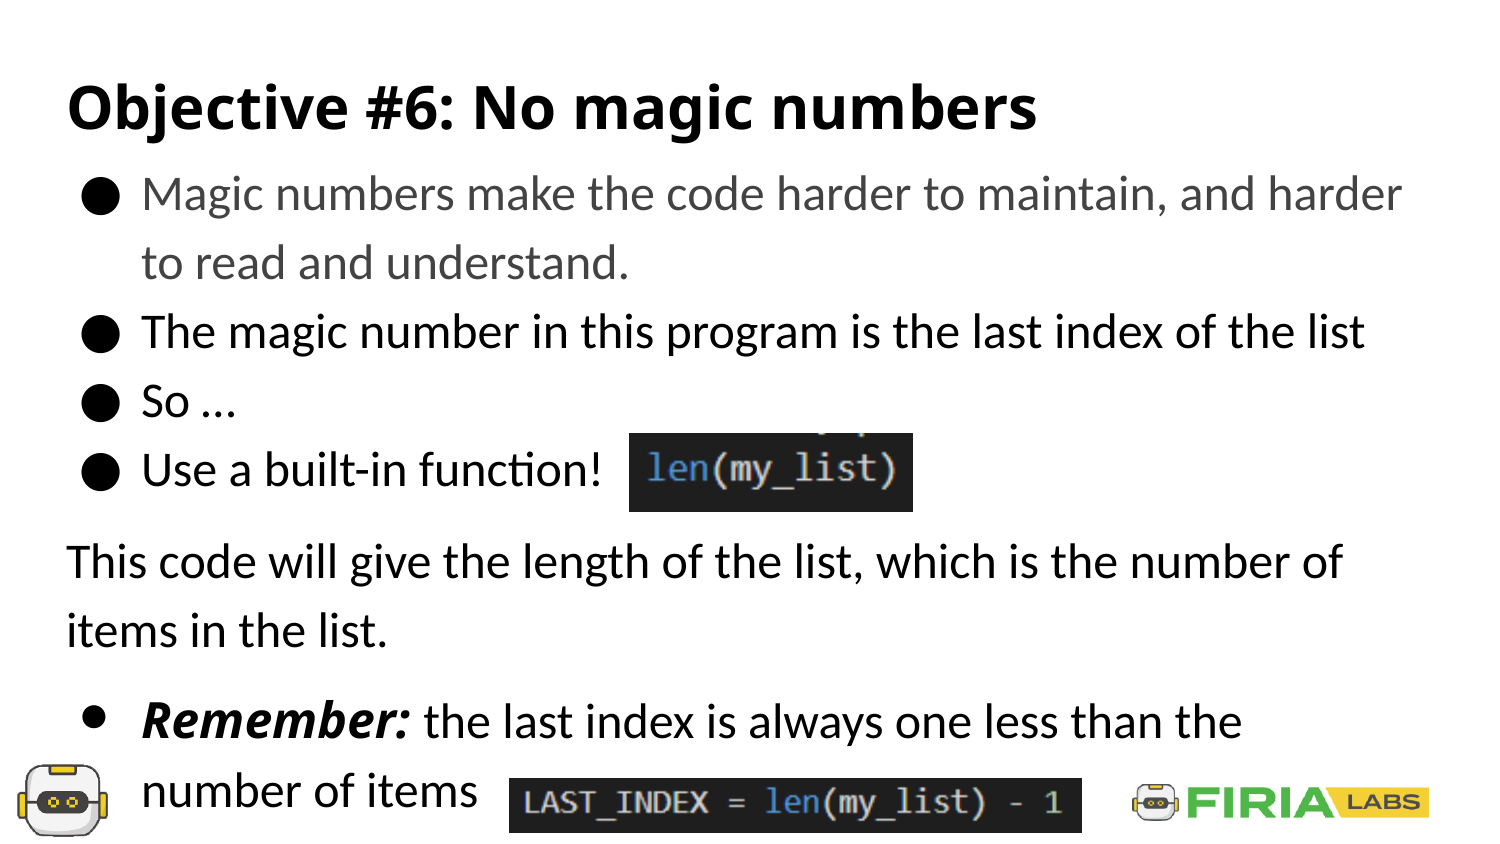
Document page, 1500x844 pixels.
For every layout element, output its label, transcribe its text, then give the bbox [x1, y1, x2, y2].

picture [628, 433, 913, 512]
picture [17, 764, 108, 837]
picture [508, 777, 1082, 833]
title Objective #6: No magic numbers [51, 55, 1449, 158]
picture [1121, 777, 1436, 826]
list Magic numbers make the code harder to maintain, and harder to read and understand. The magic number in this program is the last index of the list So … Use a built-in function! This code will give the length of the list, which is the number of items in the list. Remember: the last index is always one less than the number of items [51, 136, 1426, 708]
